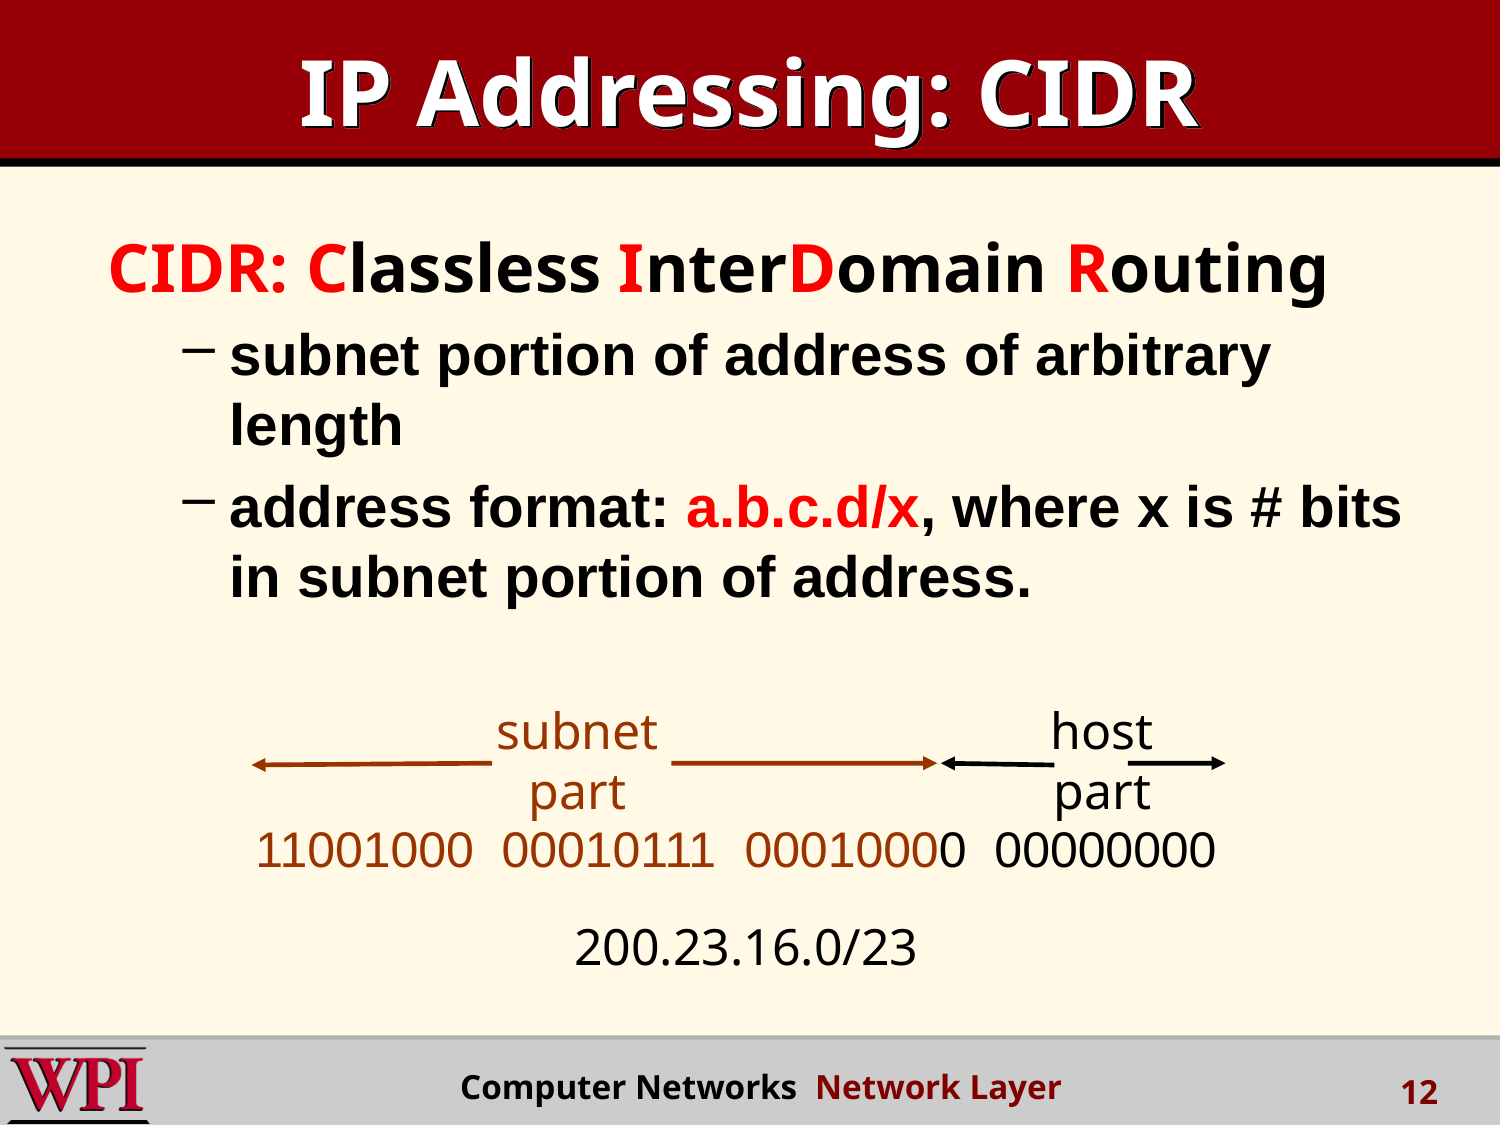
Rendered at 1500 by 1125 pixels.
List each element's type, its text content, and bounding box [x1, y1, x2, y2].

slide_number 12 [1344, 1063, 1495, 1102]
picture [0, 1040, 1500, 1125]
picture [0, 167, 1500, 1035]
picture [0, 0, 1500, 158]
title IP Addressing: CIDR [29, 18, 1471, 150]
footer Computer Networks Network Layer [210, 1058, 1304, 1107]
list CIDR: Classless InterDomain Routing subnet portion of address of arbitrary length address format: a.b.c.d/x, where x is # bits in subnet portion of address. [92, 217, 1423, 739]
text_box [233, 692, 1239, 983]
